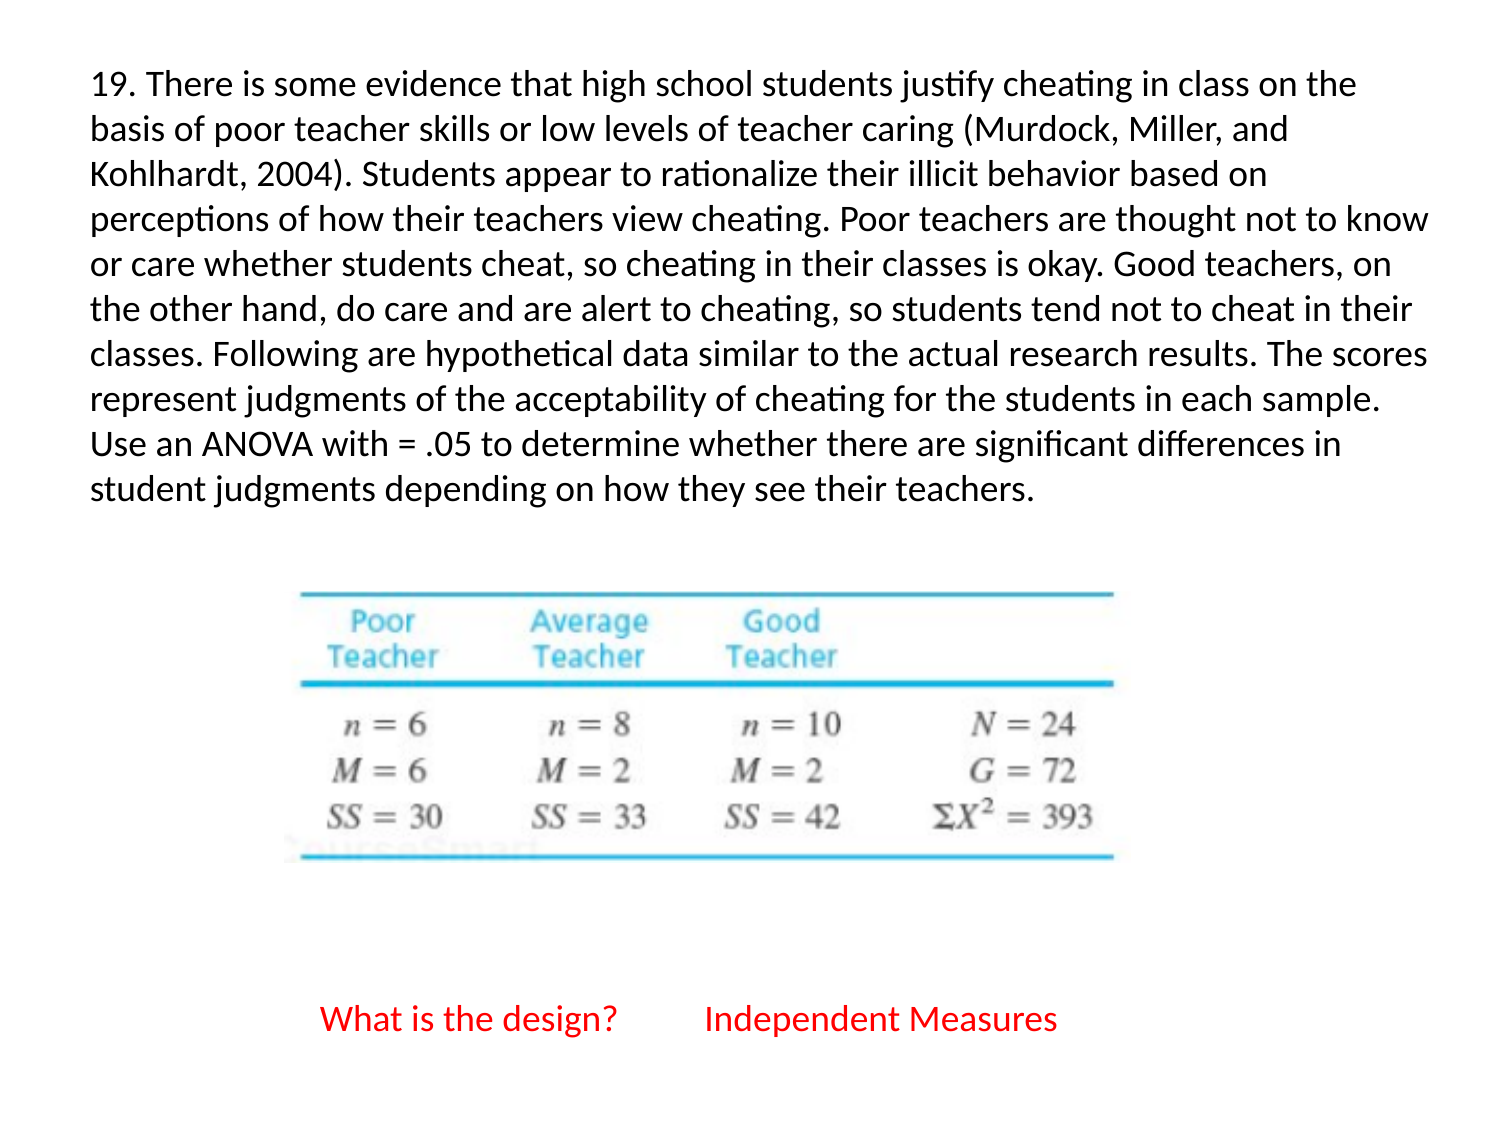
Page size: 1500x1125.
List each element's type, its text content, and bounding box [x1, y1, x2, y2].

text_box 19. There is some evidence that high school students justify cheating in class on the basis of poor teacher skills or low levels of teacher caring (Murdock, Miller, and Kohlhardt, 2004). Students appear to rationalize their illicit behavior based on perceptions of how their teachers view cheating. Poor teachers are thought not to know or care whether students cheat, so cheating in their classes is okay. Good teachers, on the other hand, do care and are alert to cheating, so students tend not to cheat in their classes. Following are hypothetical data similar to the actual research results. The scores represent judgments of the acceptability of cheating for the students in each sample. Use an ANOVA with = .05 to determine whether there are significant differences in student judgments depending on how they see their teachers. [74, 51, 1450, 516]
text_box Independent Measures [689, 986, 1099, 1047]
text_box What is the design? [305, 986, 635, 1047]
picture [284, 591, 1131, 863]
